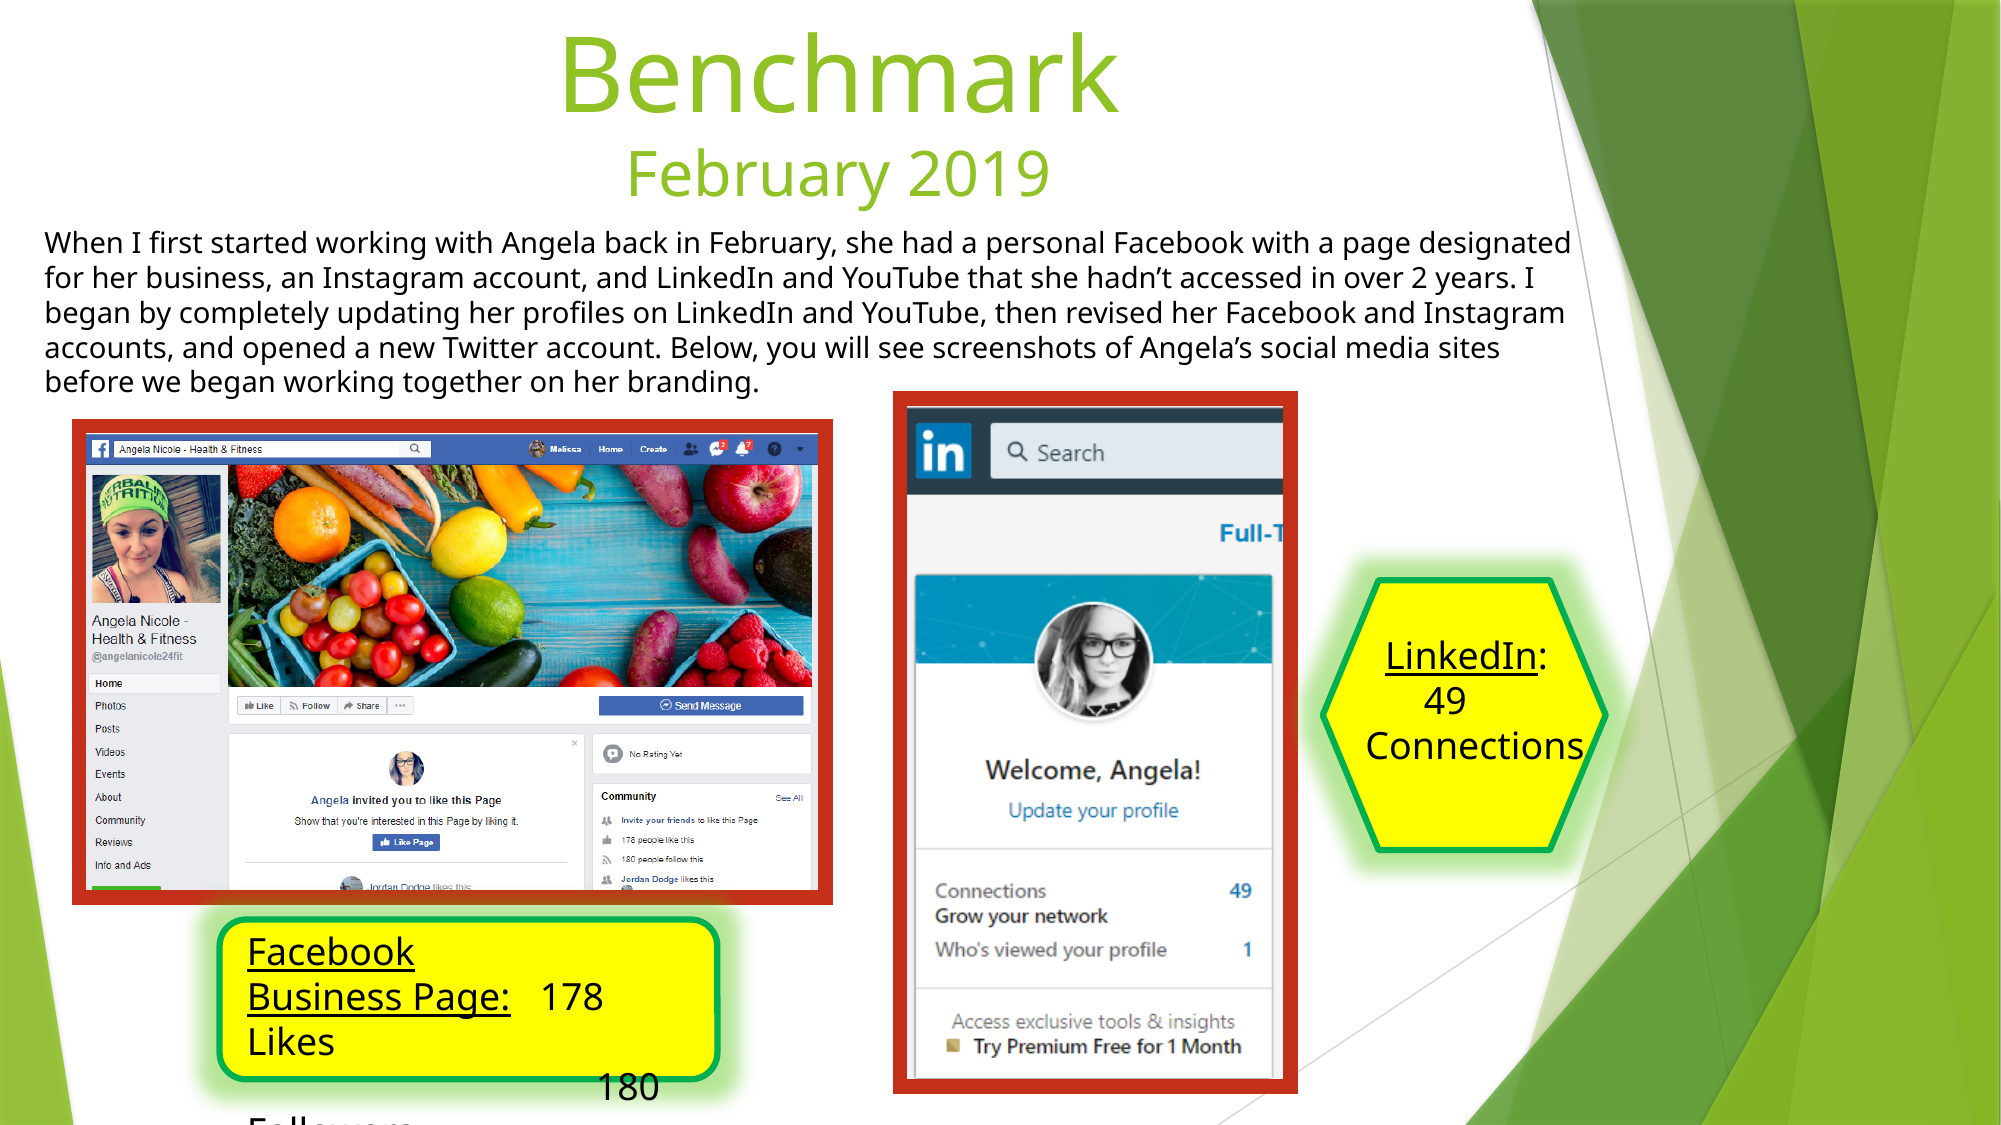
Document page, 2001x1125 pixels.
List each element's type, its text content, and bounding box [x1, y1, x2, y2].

text_box When I first started working with Angela back in February, she had a personal Facebook with a page designated for her business, an Instagram account, and LinkedIn and YouTube that she hadn’t accessed in over 2 years. I began by completely updating her profiles on LinkedIn and YouTube, then revised her Facebook and Instagram accounts, and opened a new Twitter account. Below, you will see screenshots of Angela’s social media sites before we began working together on her branding. [29, 216, 1607, 407]
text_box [219, 918, 718, 1080]
picture [906, 405, 1284, 1080]
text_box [1322, 579, 1742, 851]
picture [85, 432, 819, 891]
title Benchmark February 2019 [133, 0, 1544, 216]
